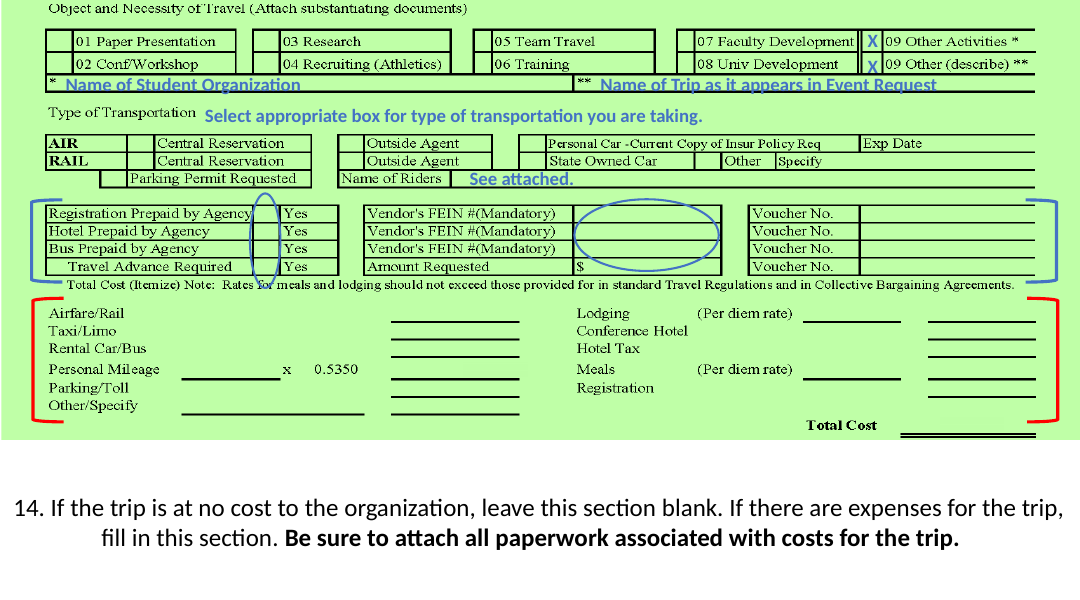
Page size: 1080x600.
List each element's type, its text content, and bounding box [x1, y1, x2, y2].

text_box 14. If the trip is at no cost to the organization, leave this section blank. If there are expenses for the trip, fill in this section. Be sure to attach all paperwork associated with costs for the trip. [0, 442, 1080, 600]
picture [1, 0, 1080, 440]
